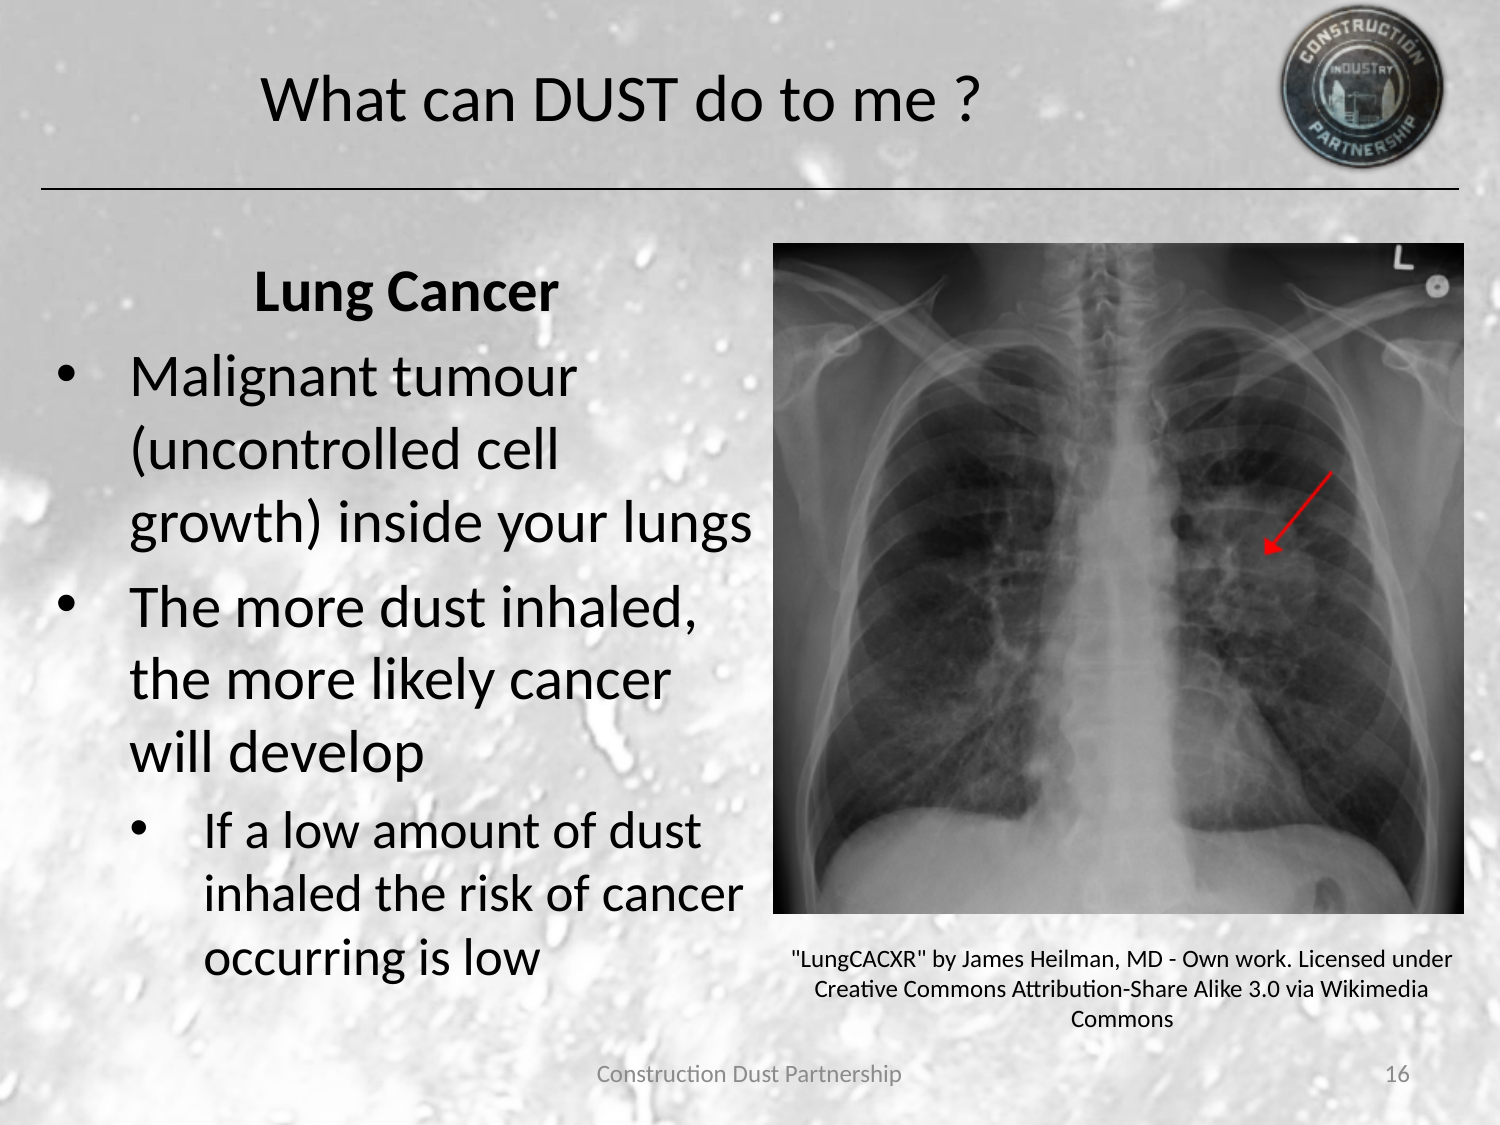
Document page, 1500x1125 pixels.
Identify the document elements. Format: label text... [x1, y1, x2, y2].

picture [773, 243, 1464, 914]
text_box "LungCACXR" by James Heilman, MD - Own work. Licensed under Creative Commons Attribution-Share Alike 3.0 via Wikimedia Commons [774, 934, 1471, 1041]
picture [1215, 0, 1500, 190]
text_box Lung Cancer Malignant tumour (uncontrolled cell growth) inside your lungs The more dust inhaled, the more likely cancer will develop If a low amount of dust inhaled the risk of cancer occurring is low [41, 243, 774, 1059]
slide_number 16 [1074, 1042, 1425, 1103]
title What can DUST do to me ? [244, 50, 1210, 139]
footer Construction Dust Partnership [512, 1042, 988, 1103]
